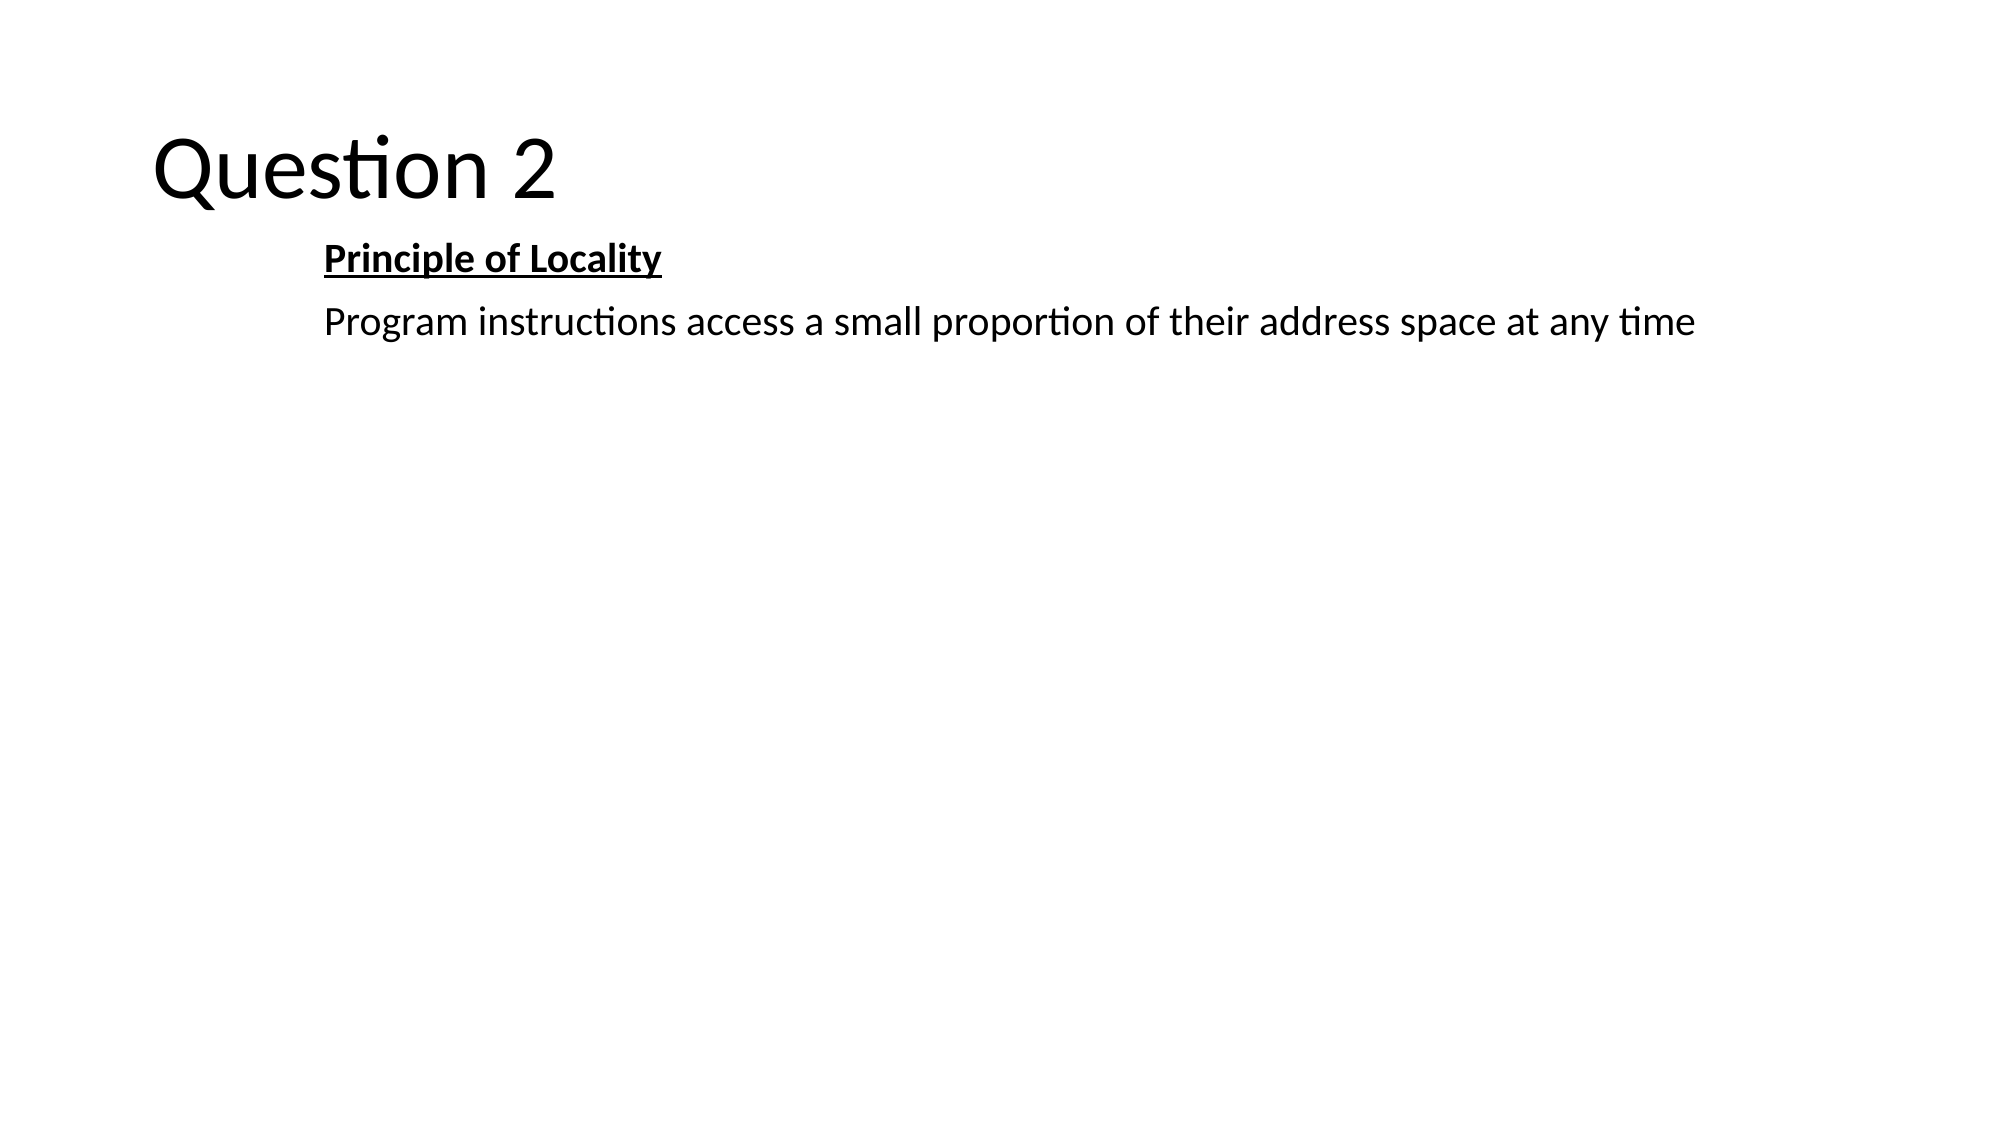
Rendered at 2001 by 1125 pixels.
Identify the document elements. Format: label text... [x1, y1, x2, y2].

text_box Principle of Locality Program instructions access a small proportion of their address space at any time [309, 278, 1718, 351]
title Question 2 [137, 59, 1863, 278]
